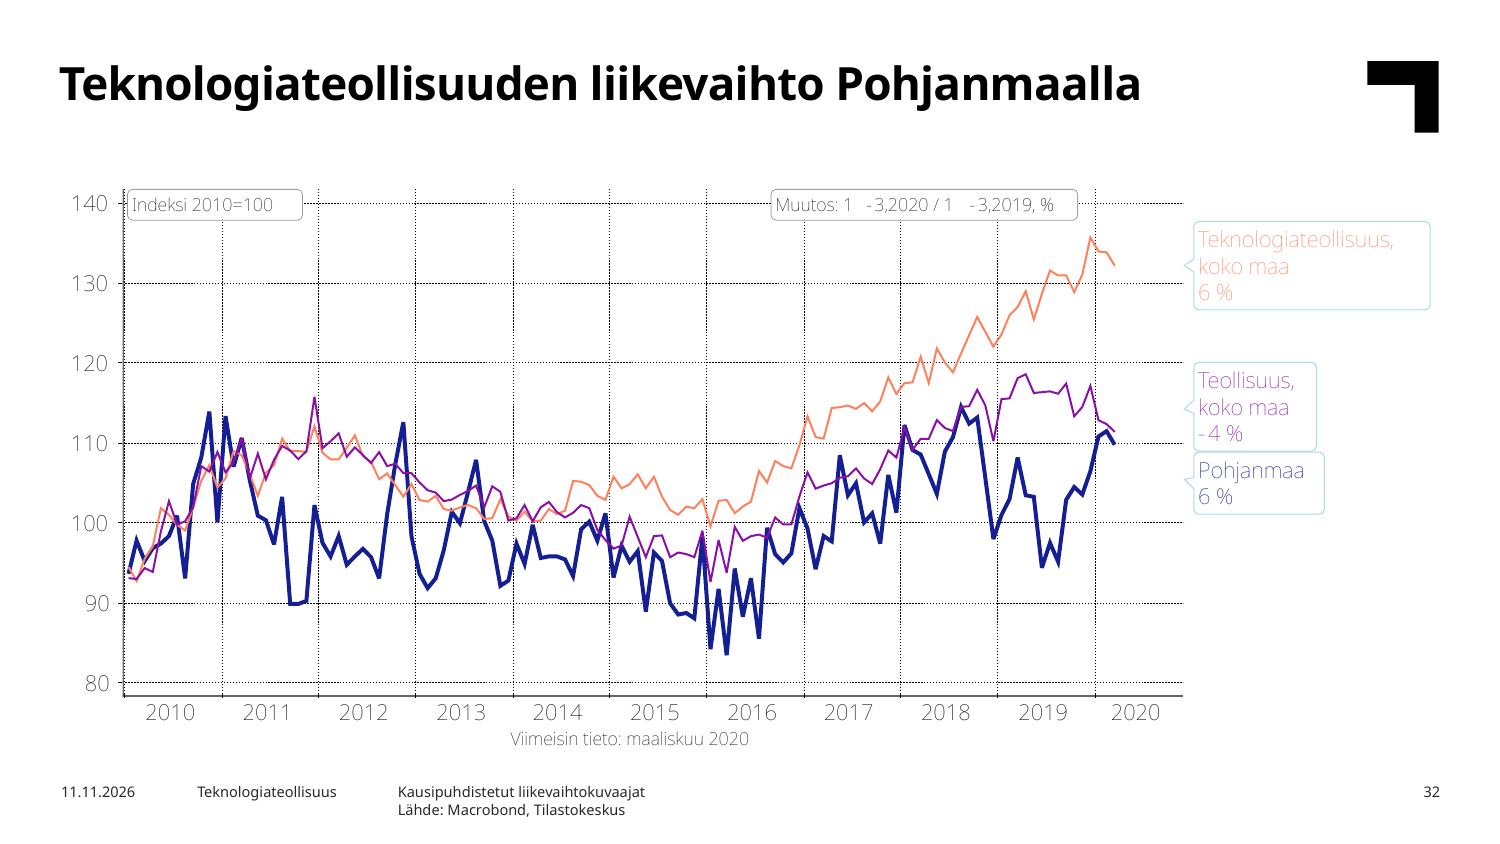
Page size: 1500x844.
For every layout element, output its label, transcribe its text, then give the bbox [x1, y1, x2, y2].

slide_number 32 [1313, 775, 1456, 803]
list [62, 180, 1439, 763]
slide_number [46, 775, 182, 803]
list Kausipuhdistetut liikevaihtokuvaajat Lähde: Macrobond, Tilastokeskus [382, 775, 871, 803]
footer Teknologiateollisuus [182, 775, 382, 803]
list Teknologiateollisuuden liikevaihto Pohjanmaalla [41, 46, 1353, 153]
